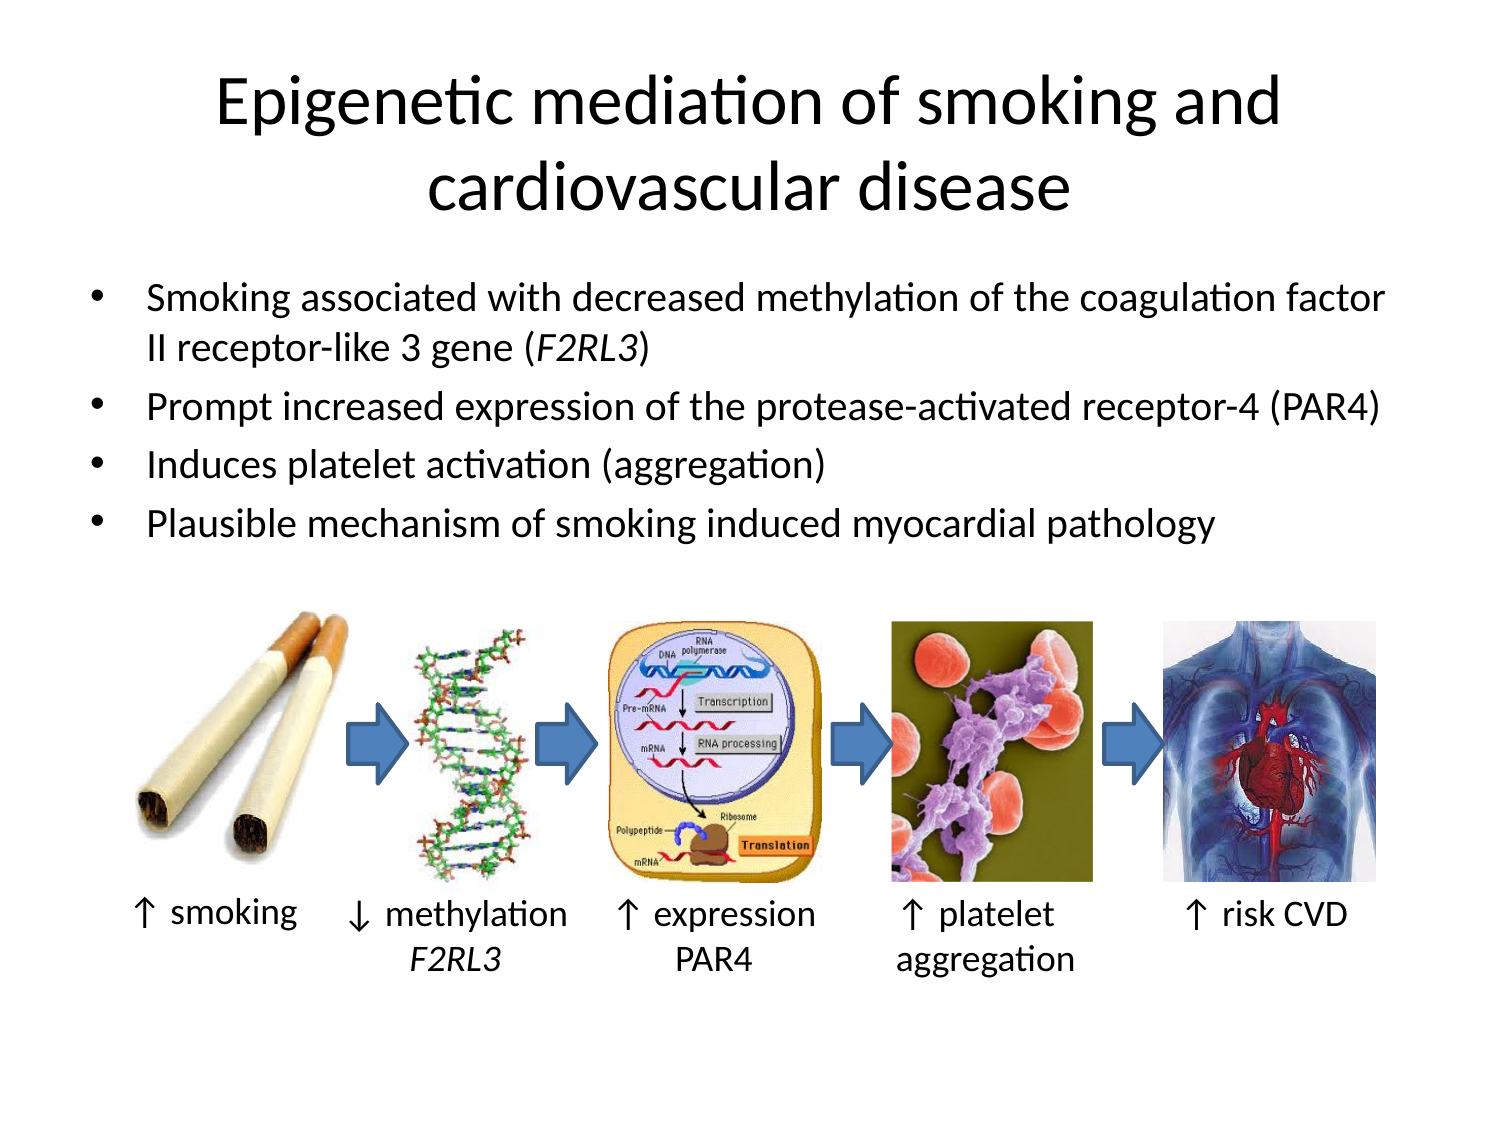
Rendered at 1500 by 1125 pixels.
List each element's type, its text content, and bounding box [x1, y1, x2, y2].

list Smoking associated with decreased methylation of the coagulation factor II receptor-like 3 gene (F2RL3) Prompt increased expression of the protease-activated receptor-4 (PAR4) Induces platelet activation (aggregation) Plausible mechanism of smoking induced myocardial pathology [75, 262, 1425, 587]
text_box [111, 609, 1377, 988]
title Epigenetic mediation of smoking and cardiovascular disease [75, 45, 1425, 233]
